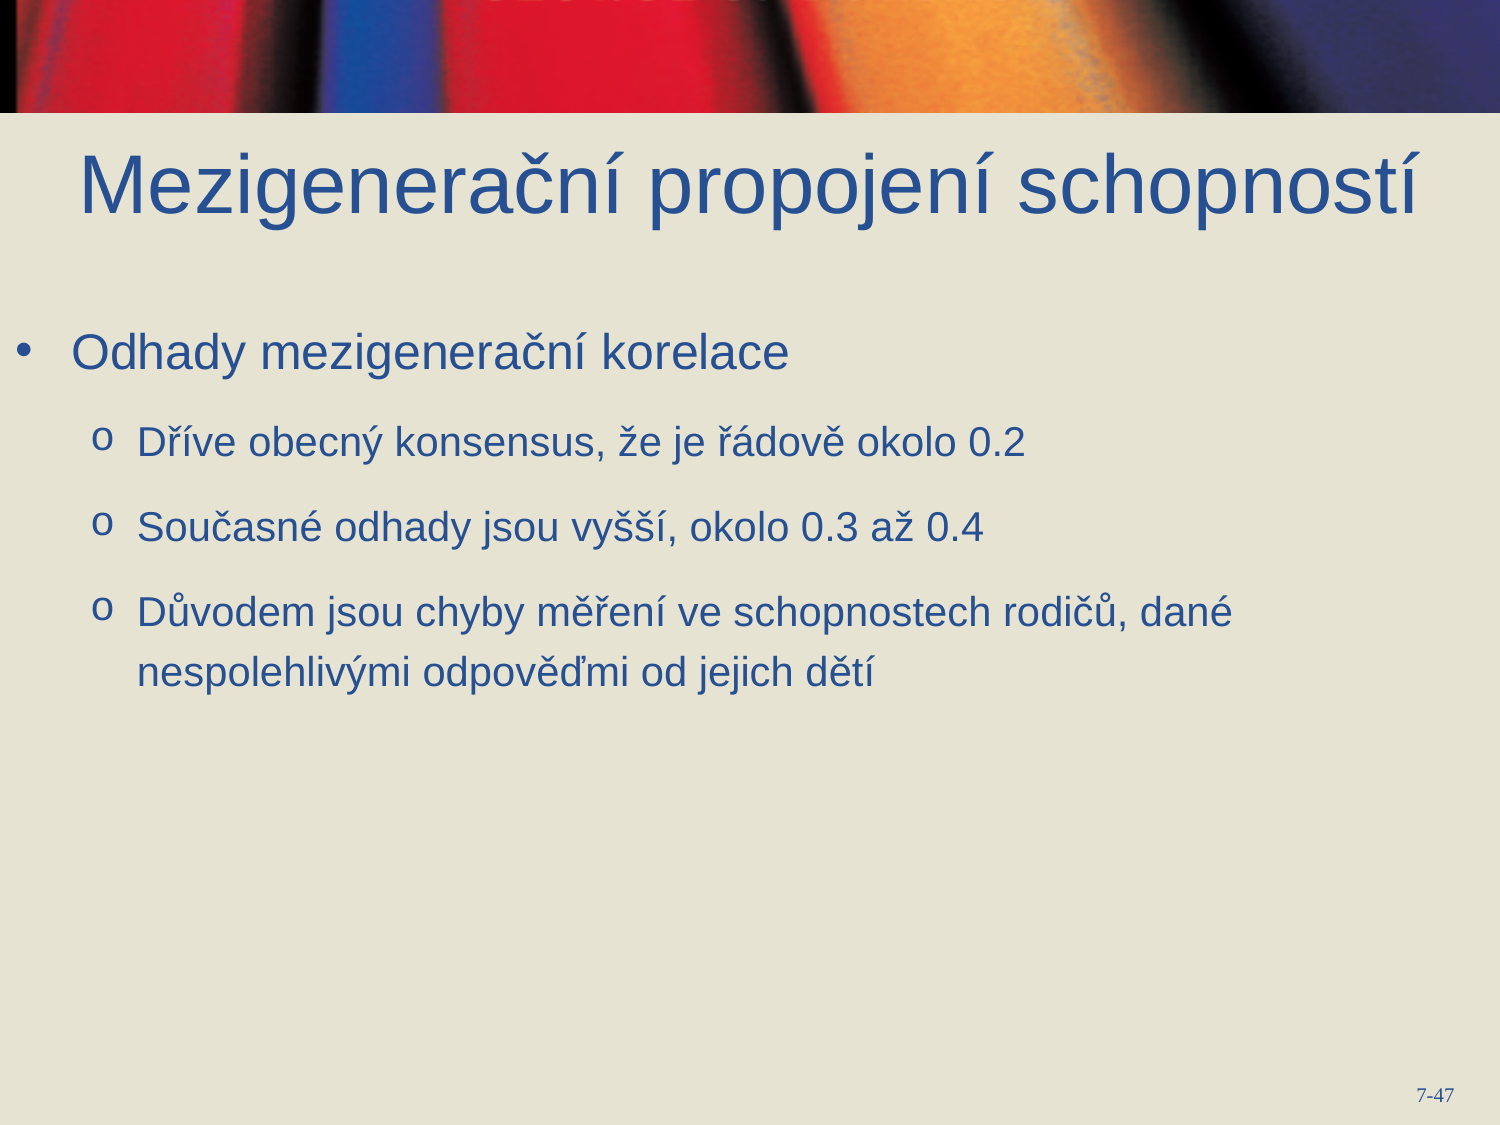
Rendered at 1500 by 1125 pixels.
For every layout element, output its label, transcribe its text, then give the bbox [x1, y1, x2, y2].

list Odhady mezigenerační korelace Dříve obecný konsensus, že je řádově okolo 0.2 Současné odhady jsou vyšší, okolo 0.3 až 0.4 Důvodem jsou chyby měření ve schopnostech rodičů, dané nespolehlivými odpověďmi od jejich dětí [0, 299, 1500, 1063]
title Mezigenerační propojení schopností [0, 112, 1500, 238]
picture [0, 0, 1500, 112]
